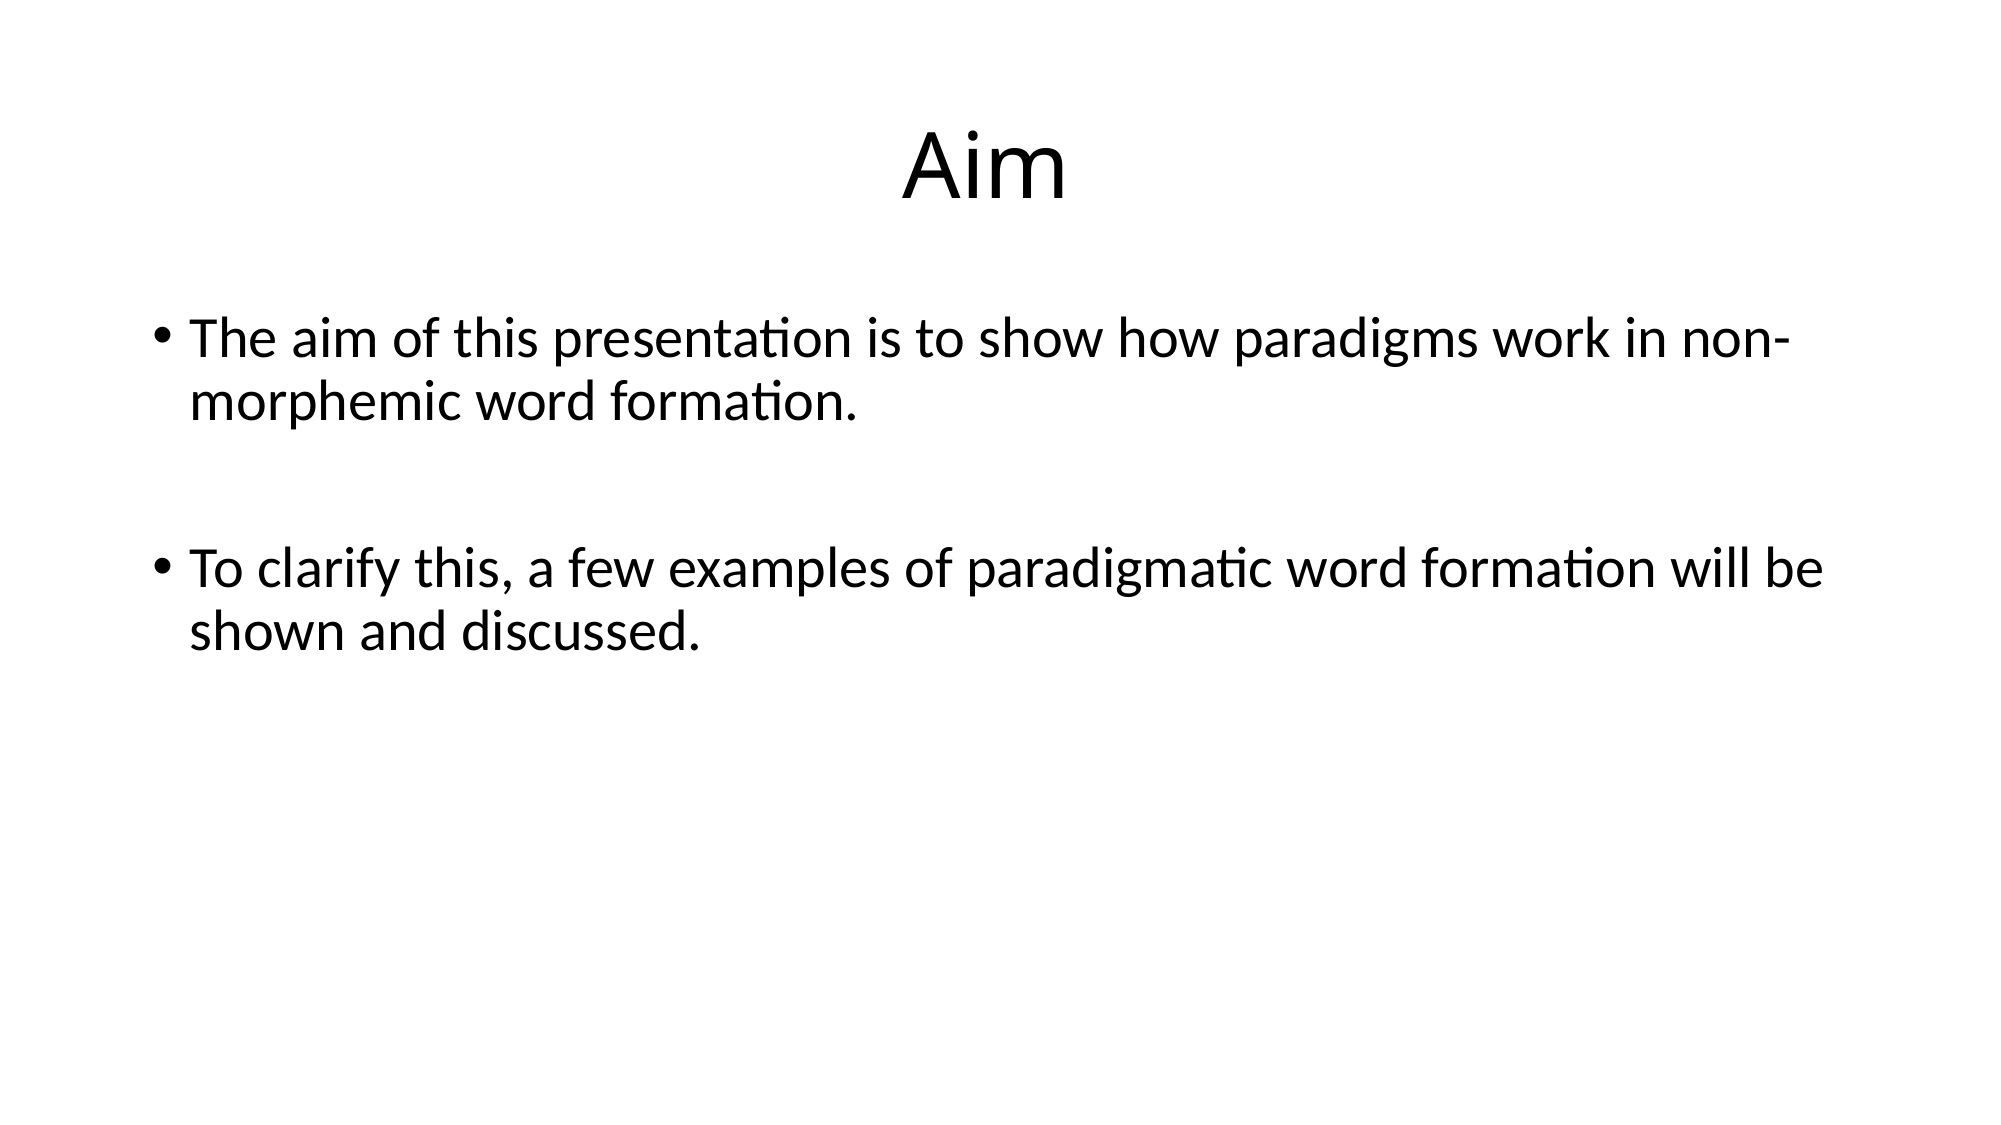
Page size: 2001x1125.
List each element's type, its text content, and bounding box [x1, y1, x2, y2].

title Aim [137, 59, 1863, 278]
list The aim of this presentation is to show how paradigms work in non-morphemic word formation. To clarify this, a few examples of paradigmatic word formation will be shown and discussed. [137, 299, 1863, 1014]
